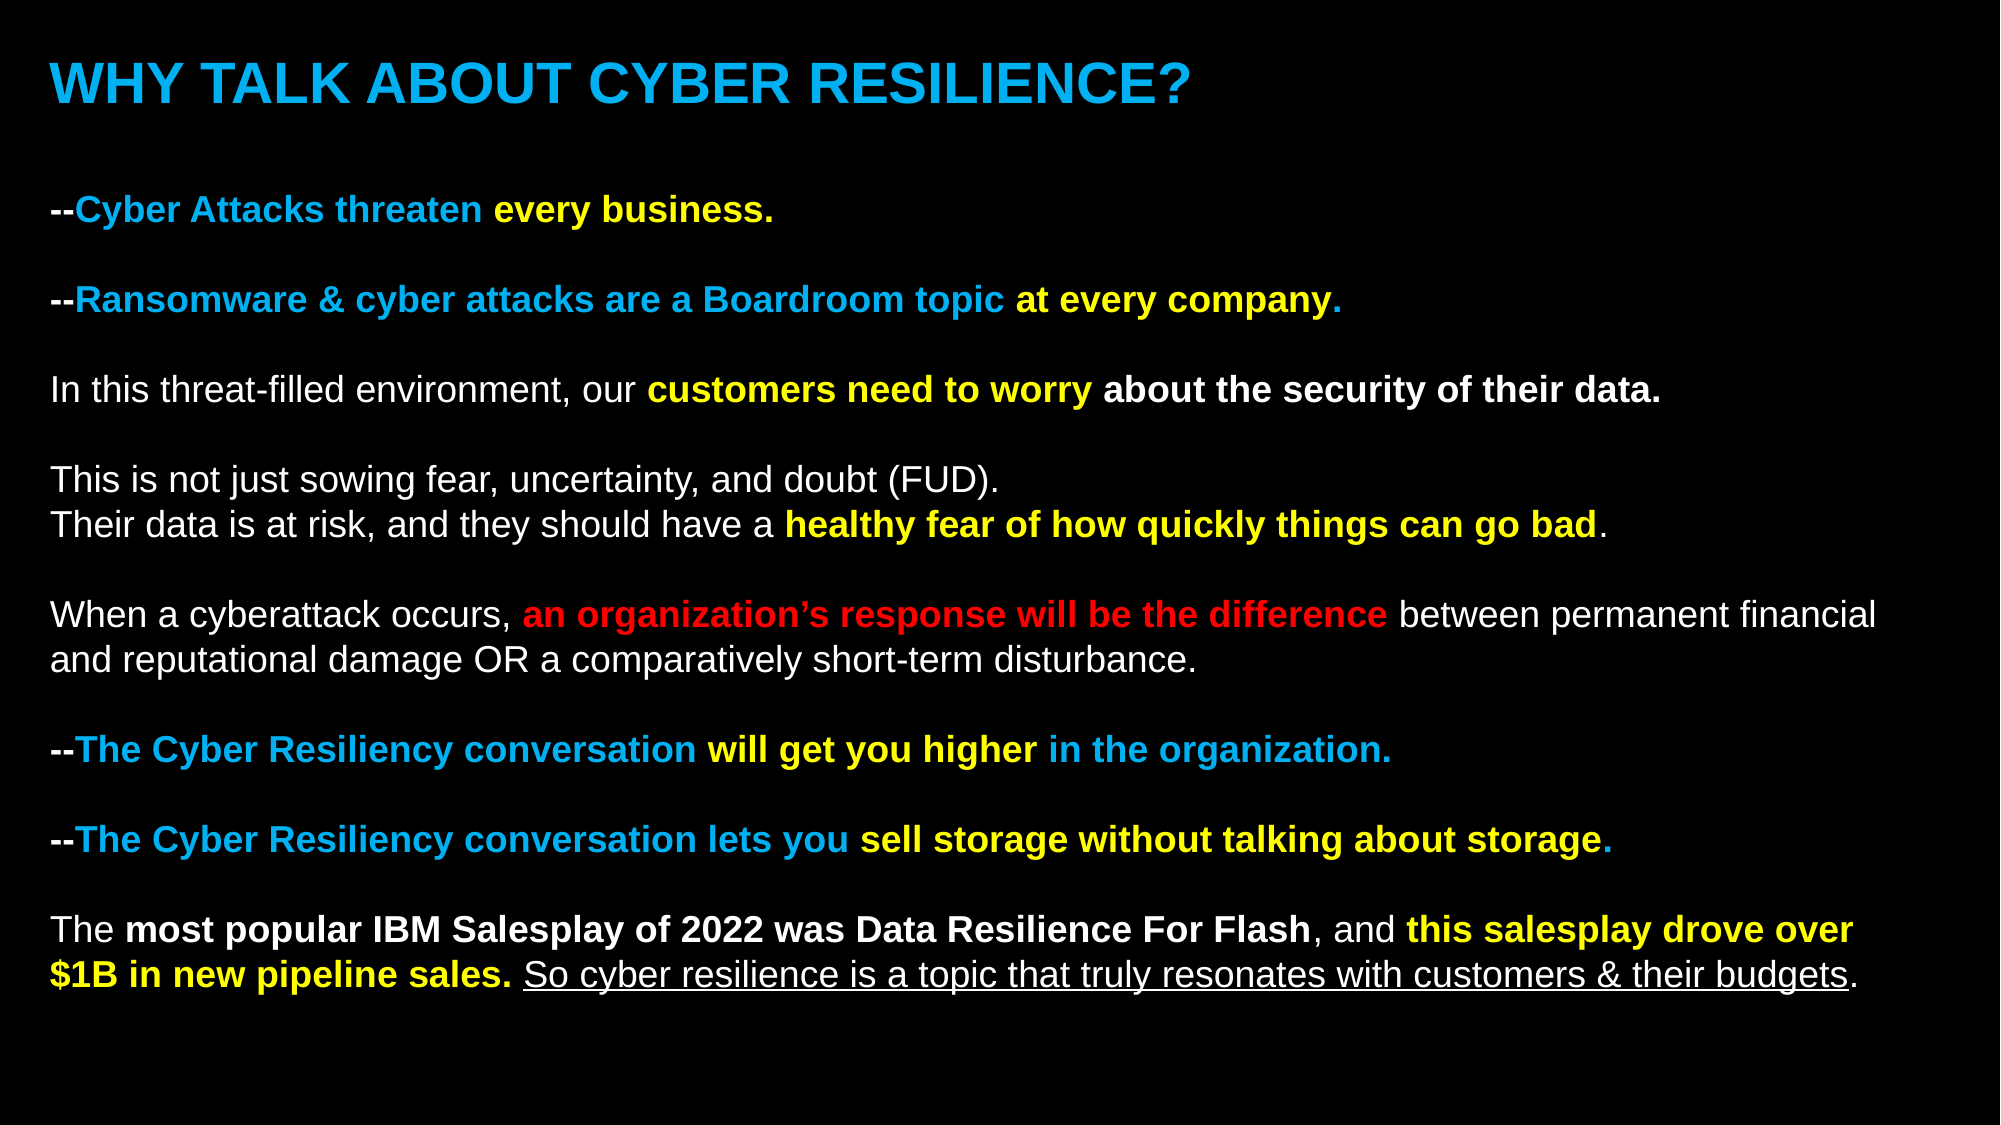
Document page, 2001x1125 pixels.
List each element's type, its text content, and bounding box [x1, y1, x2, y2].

text_box WHY TALK ABOUT CYBER RESILIENCE? --Cyber Attacks threaten every business. --Ransomware & cyber attacks are a Boardroom topic at every company. In this threat-filled environment, our customers need to worry about the security of their data. This is not just sowing fear, uncertainty, and doubt (FUD). Their data is at risk, and they should have a healthy fear of how quickly things can go bad. When a cyberattack occurs, an organization’s response will be the difference between permanent financial and reputational damage OR a comparatively short-term disturbance. --The Cyber Resiliency conversation will get you higher in the organization. --The Cyber Resiliency conversation lets you sell storage without talking about storage. The most popular IBM Salesplay of 2022 was Data Resilience For Flash, and this salesplay drove over $1B in new pipeline sales. So cyber resilience is a topic that truly resonates with customers & their budgets. [35, 37, 1918, 1125]
